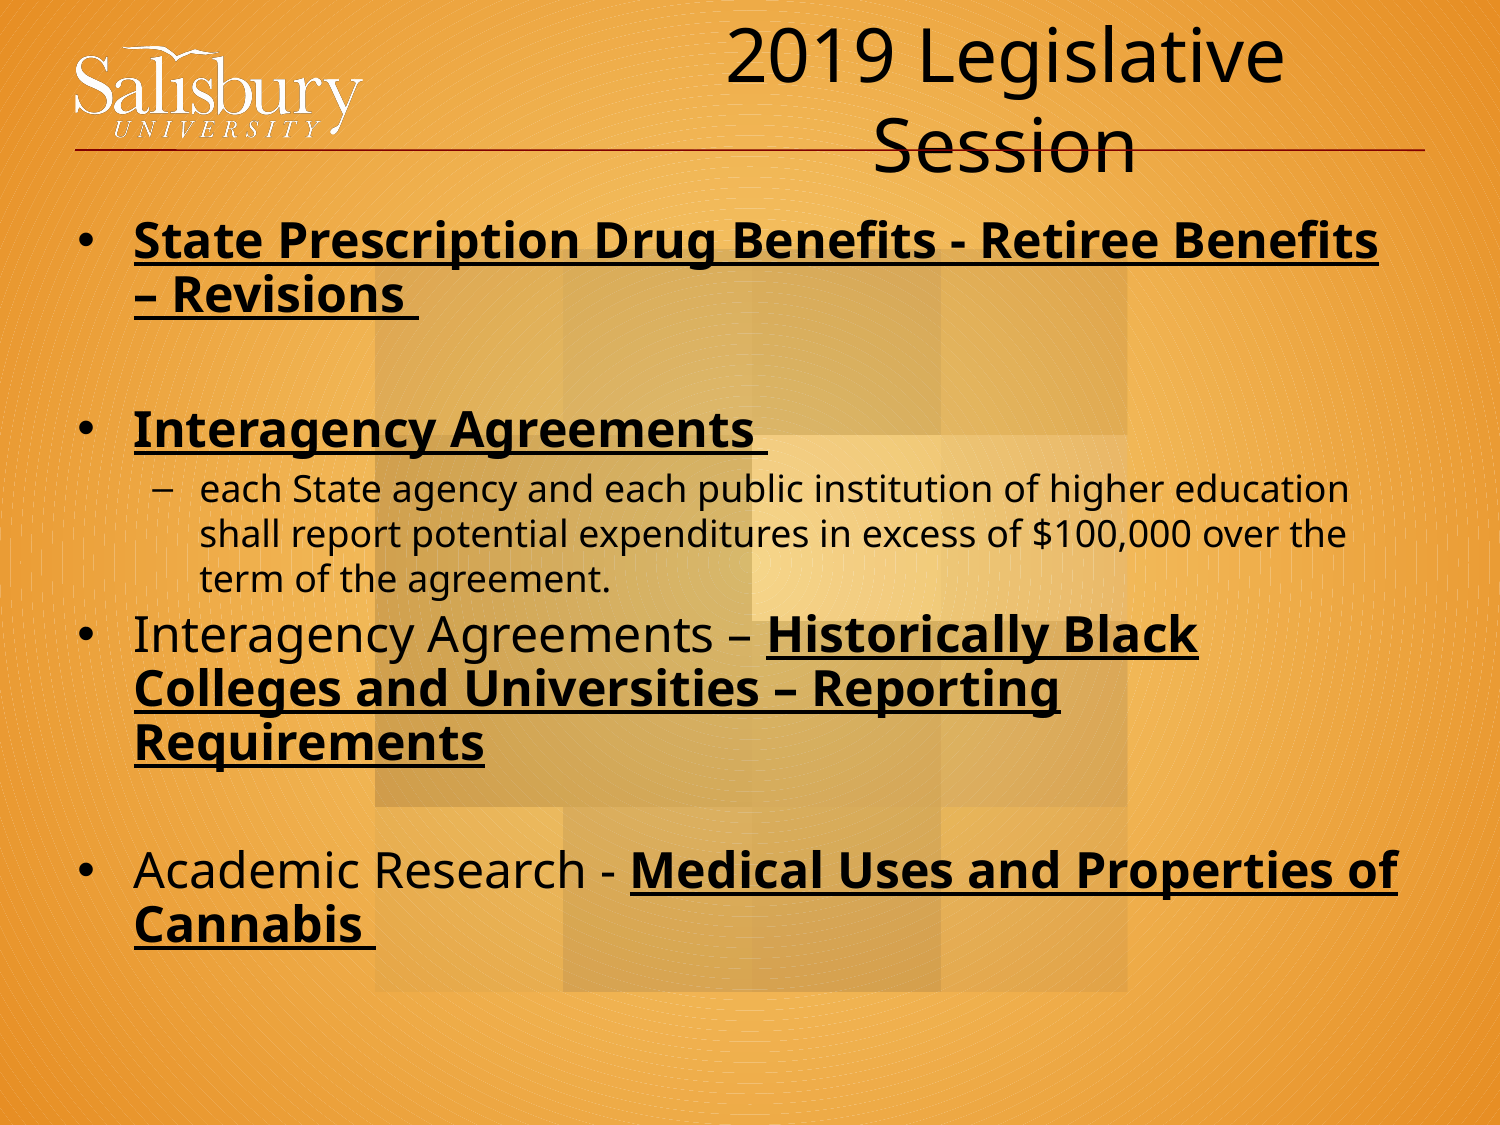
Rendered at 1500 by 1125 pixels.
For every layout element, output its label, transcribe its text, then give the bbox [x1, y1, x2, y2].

list State Prescription Drug Benefits - Retiree Benefits – Revisions Interagency Agreements each State agency and each public institution of higher education shall report potential expenditures in excess of $100,000 over the term of the agreement. Interagency Agreements – Historically Black Colleges and Universities – Reporting Requirements Academic Research - Medical Uses and Properties of Cannabis [62, 162, 1426, 1051]
title 2019 Legislative Session [587, 44, 1426, 149]
picture [74, 46, 363, 138]
